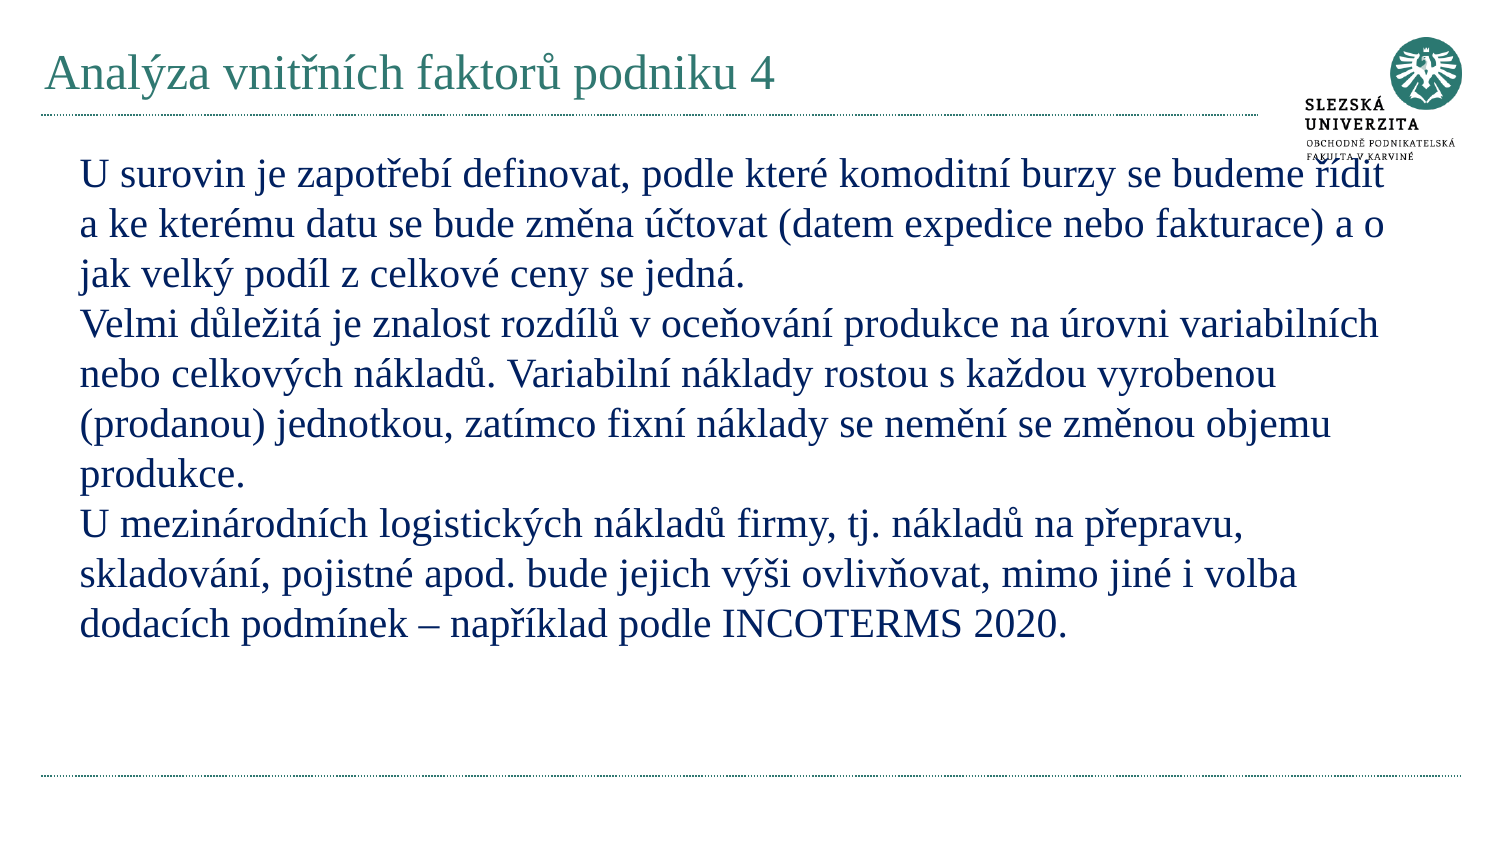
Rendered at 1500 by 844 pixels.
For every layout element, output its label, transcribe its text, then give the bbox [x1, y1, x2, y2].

list U surovin je zapotřebí definovat, podle které komoditní burzy se budeme řídit a ke kterému datu se bude změna účtovat (datem expedice nebo fakturace) a o jak velký podíl z celkové ceny se jedná. Velmi důležitá je znalost rozdílů v oceňování produkce na úrovni variabilních nebo celkových nákladů. Variabilní náklady rostou s každou vyrobenou (prodanou) jednotkou, zatímco fixní náklady se nemění se změnou objemu produkce. U mezinárodních logistických nákladů firmy, tj. nákladů na přepravu, skladování, pojistné apod. bude jejich výši ovlivňovat, mimo jiné i volba dodacích podmínek – například podle INCOTERMS 2020. [64, 138, 1424, 635]
picture [1305, 37, 1462, 160]
title Analýza vnitřních faktorů podniku 4 [29, 32, 1034, 116]
